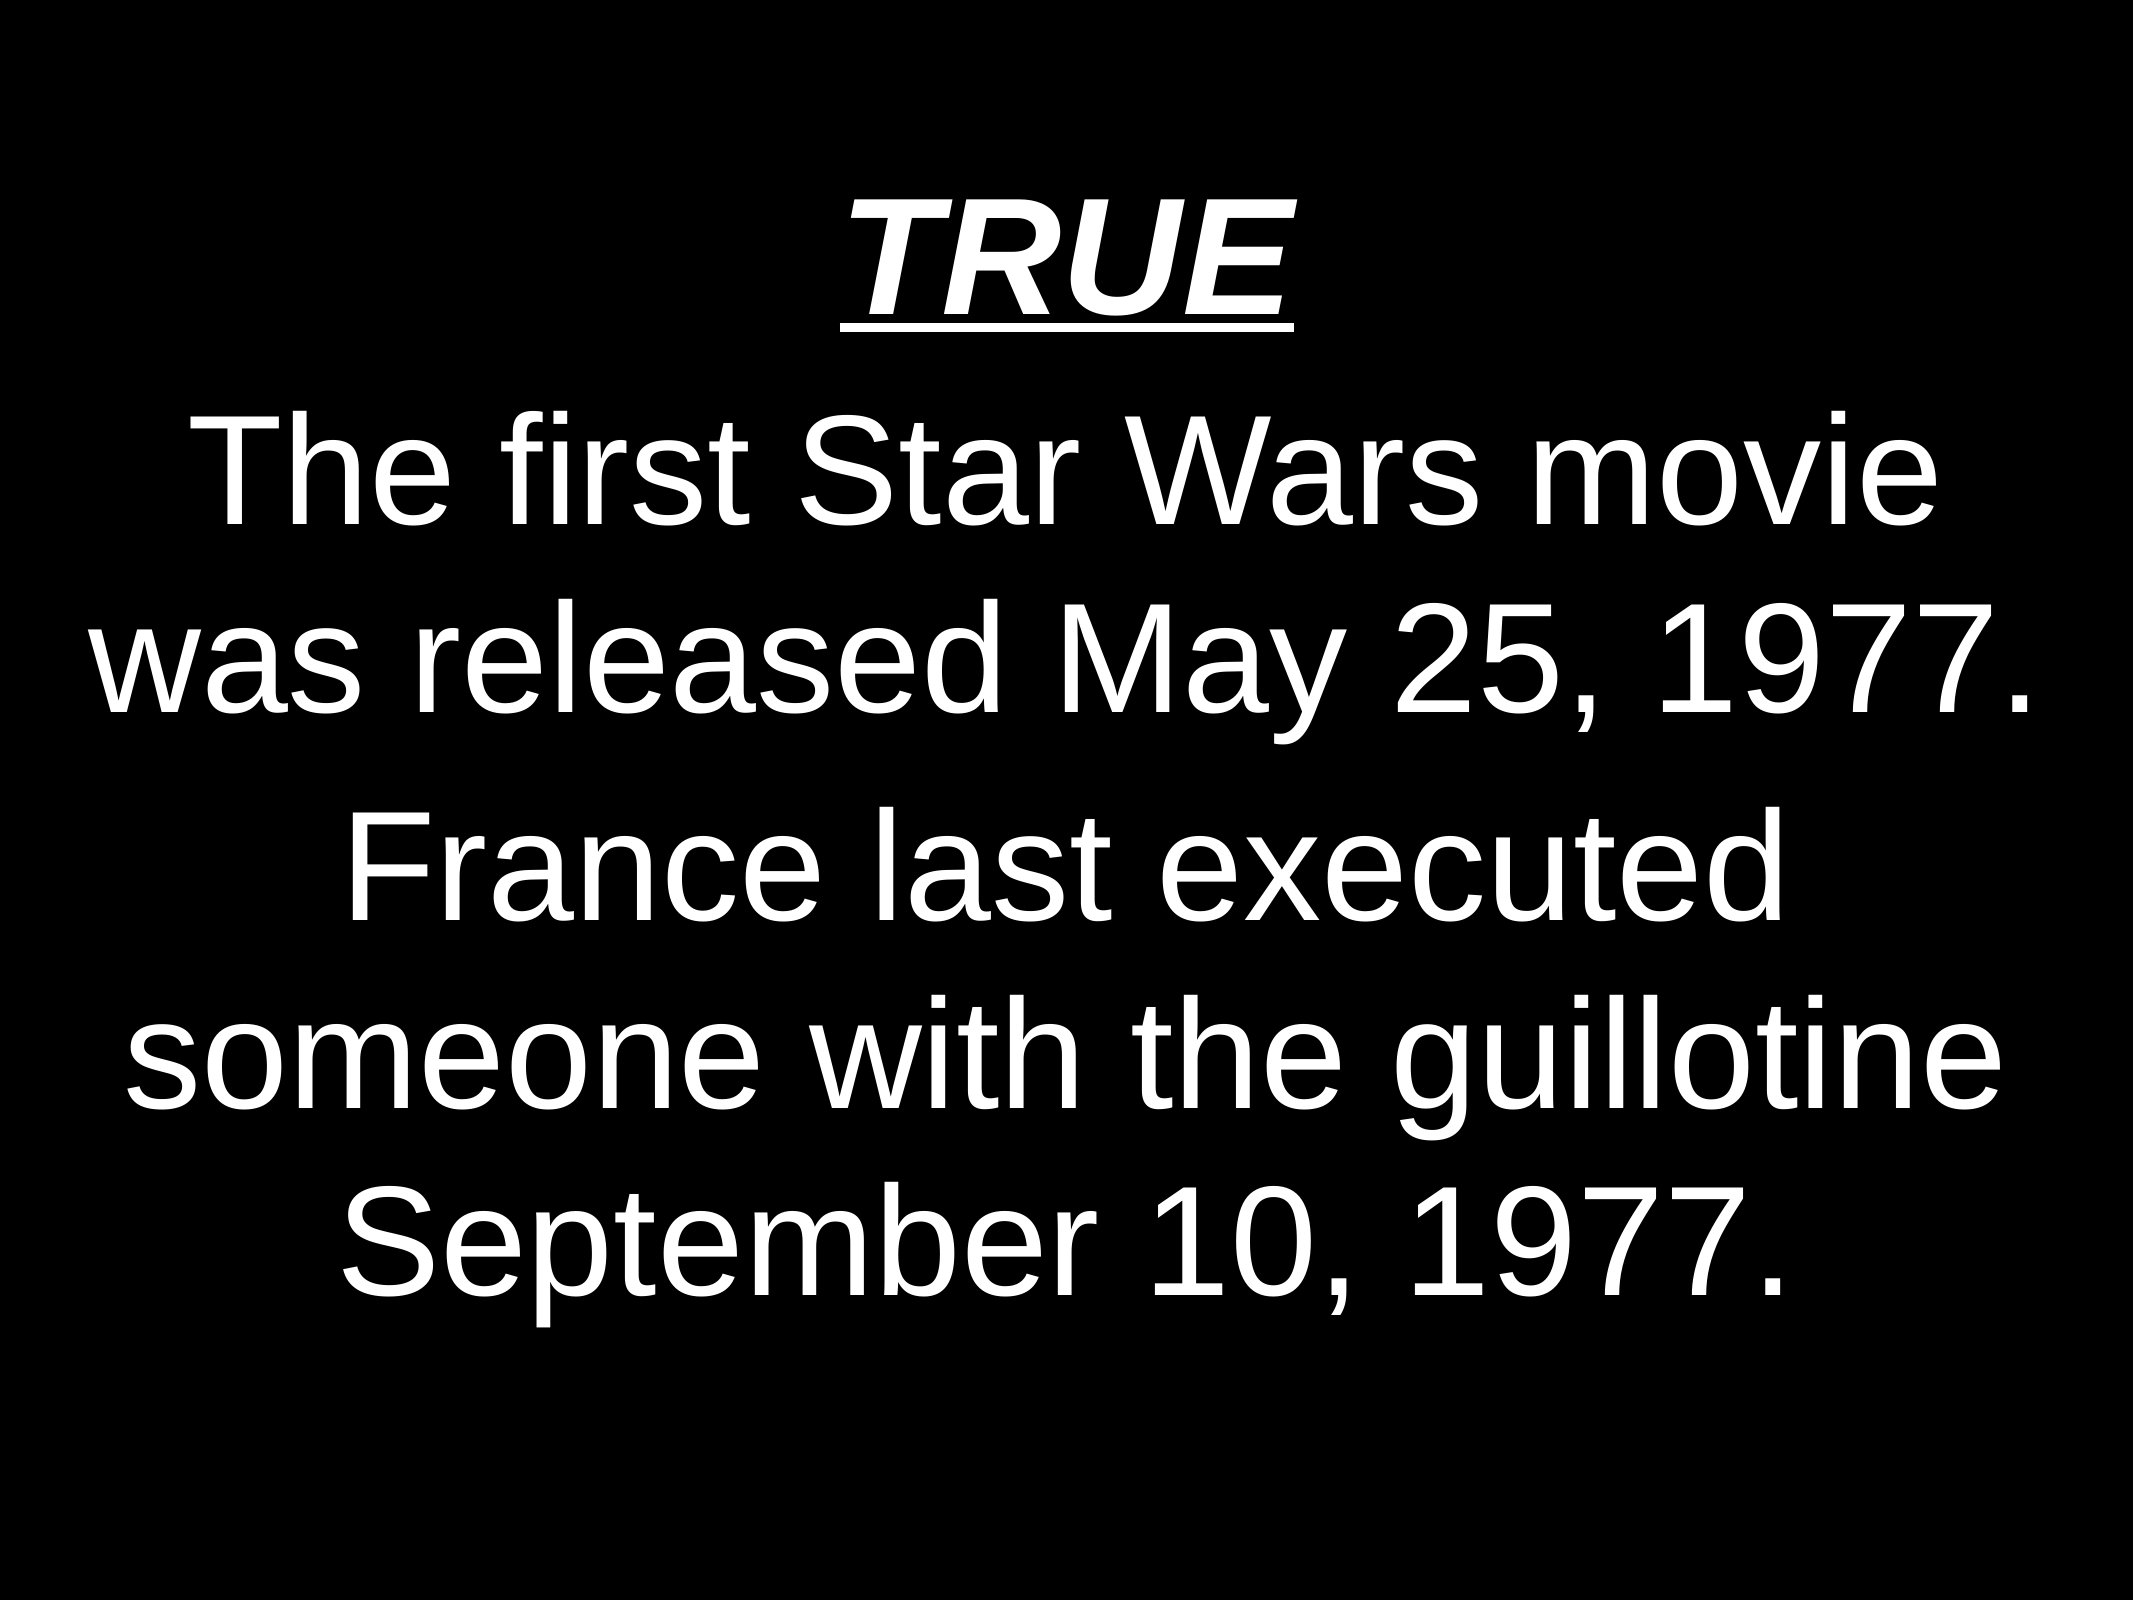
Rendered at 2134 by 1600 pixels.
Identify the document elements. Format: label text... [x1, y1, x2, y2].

text_box TRUE The first Star Wars movie was released May 25, 1977. France last executed someone with the guillotine September 10, 1977. [65, 94, 2069, 1381]
